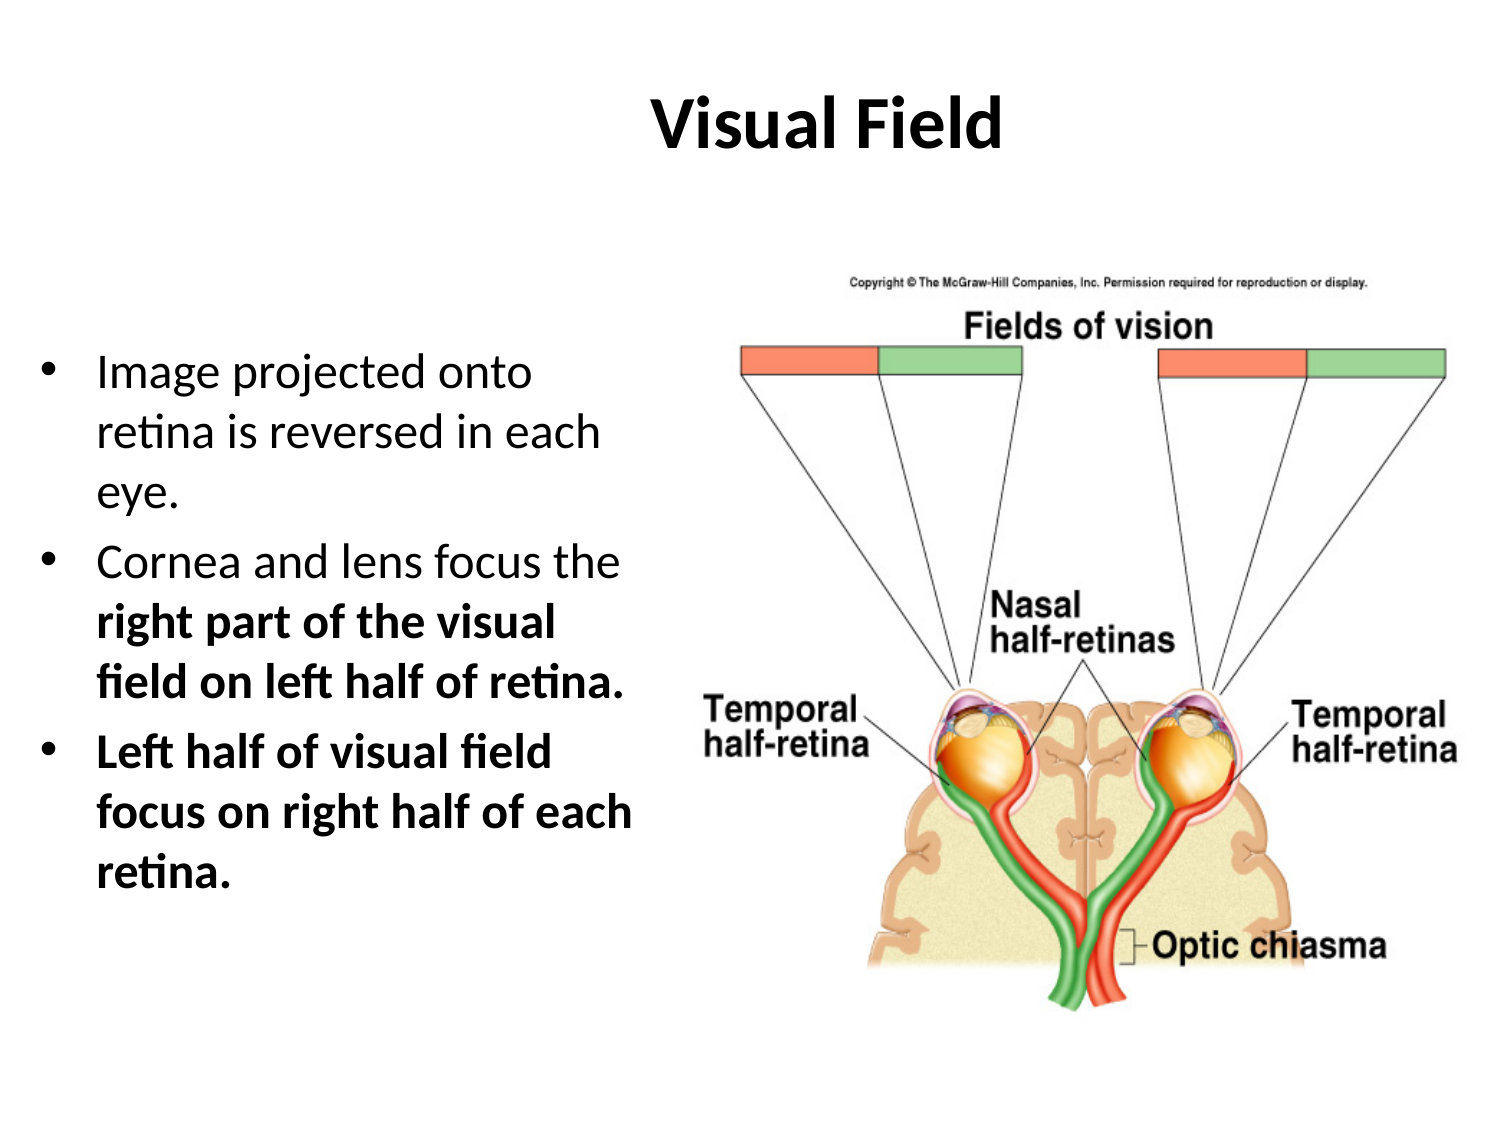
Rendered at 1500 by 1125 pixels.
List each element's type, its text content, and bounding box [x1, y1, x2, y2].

list Image projected onto retina is reversed in each eye. Cornea and lens focus the right part of the visual field on left half of retina. Left half of visual field focus on right half of each retina. [24, 331, 644, 1006]
picture [649, 274, 1500, 1038]
title Visual Field [188, 24, 1468, 213]
